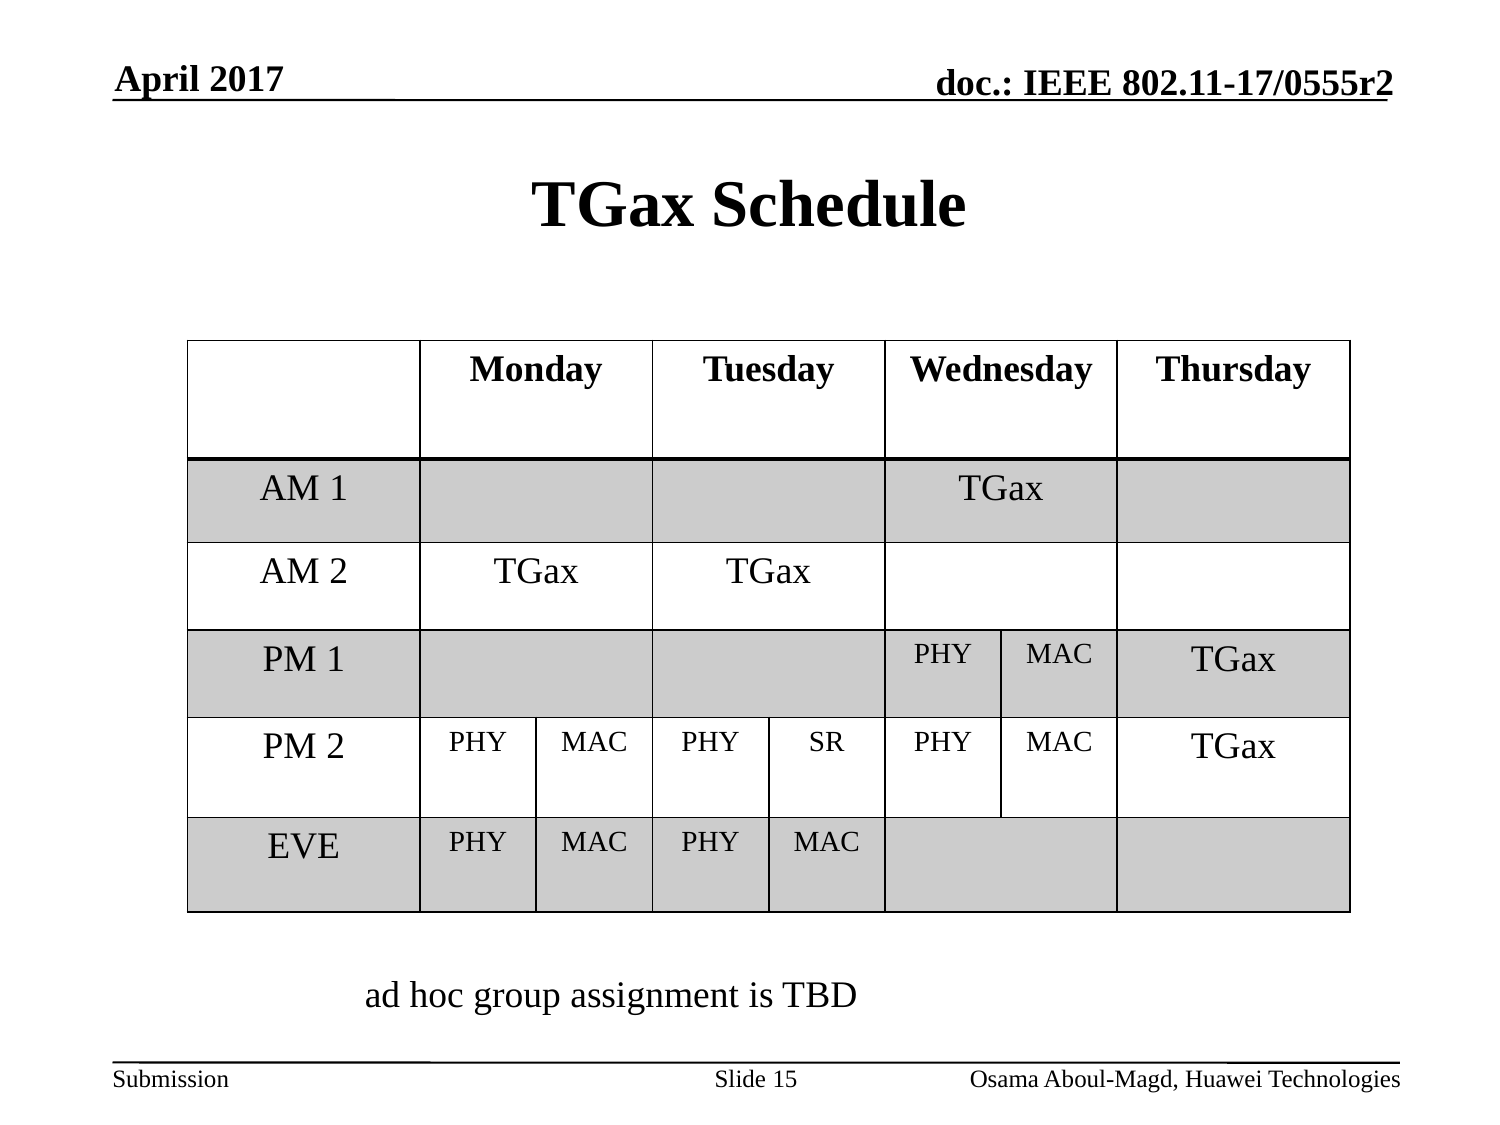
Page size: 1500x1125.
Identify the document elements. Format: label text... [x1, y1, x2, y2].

table_header [188, 341, 419, 457]
table_cell [1118, 818, 1349, 911]
table_cell [421, 461, 652, 542]
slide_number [114, 54, 423, 100]
table_cell TGax [653, 543, 884, 629]
table_cell [1118, 543, 1349, 629]
table_cell MAC [537, 718, 652, 817]
table_header Monday [421, 341, 652, 457]
table_cell TGax [1118, 718, 1349, 817]
table_cell [886, 818, 1116, 911]
table_cell PHY [653, 818, 768, 911]
table_cell MAC [770, 818, 884, 911]
table_cell PHY [421, 818, 535, 911]
table_header Tuesday [653, 341, 884, 457]
table_cell PHY [886, 718, 1000, 817]
table_cell PM 2 [188, 718, 419, 817]
table_cell [653, 461, 884, 542]
title TGax Schedule [112, 112, 1388, 288]
table_cell TGax [1118, 631, 1349, 717]
table_cell [1118, 461, 1349, 542]
table_cell PHY [886, 631, 1000, 717]
table_cell MAC [537, 818, 652, 911]
footer Osama Aboul-Magd, Huawei Technologies [878, 1061, 1402, 1093]
table_cell PM 1 [188, 631, 419, 717]
text_box ad hoc group assignment is TBD [349, 962, 879, 1023]
table_cell MAC [1002, 718, 1116, 817]
table_cell SR [770, 718, 884, 817]
table_cell MAC [1002, 631, 1116, 717]
table_cell [653, 631, 884, 717]
table_cell EVE [188, 818, 419, 911]
table_cell [421, 631, 652, 717]
table_cell [886, 543, 1116, 629]
table_cell AM 1 [188, 461, 419, 542]
table_header Thursday [1118, 341, 1349, 457]
table_cell PHY [421, 718, 535, 817]
table_cell PHY [653, 718, 768, 817]
slide_number Slide 15 [712, 1061, 800, 1123]
table_header Wednesday [886, 341, 1116, 457]
table_cell TGax [886, 461, 1116, 542]
table_cell TGax [421, 543, 652, 629]
table_cell AM 2 [188, 543, 419, 629]
